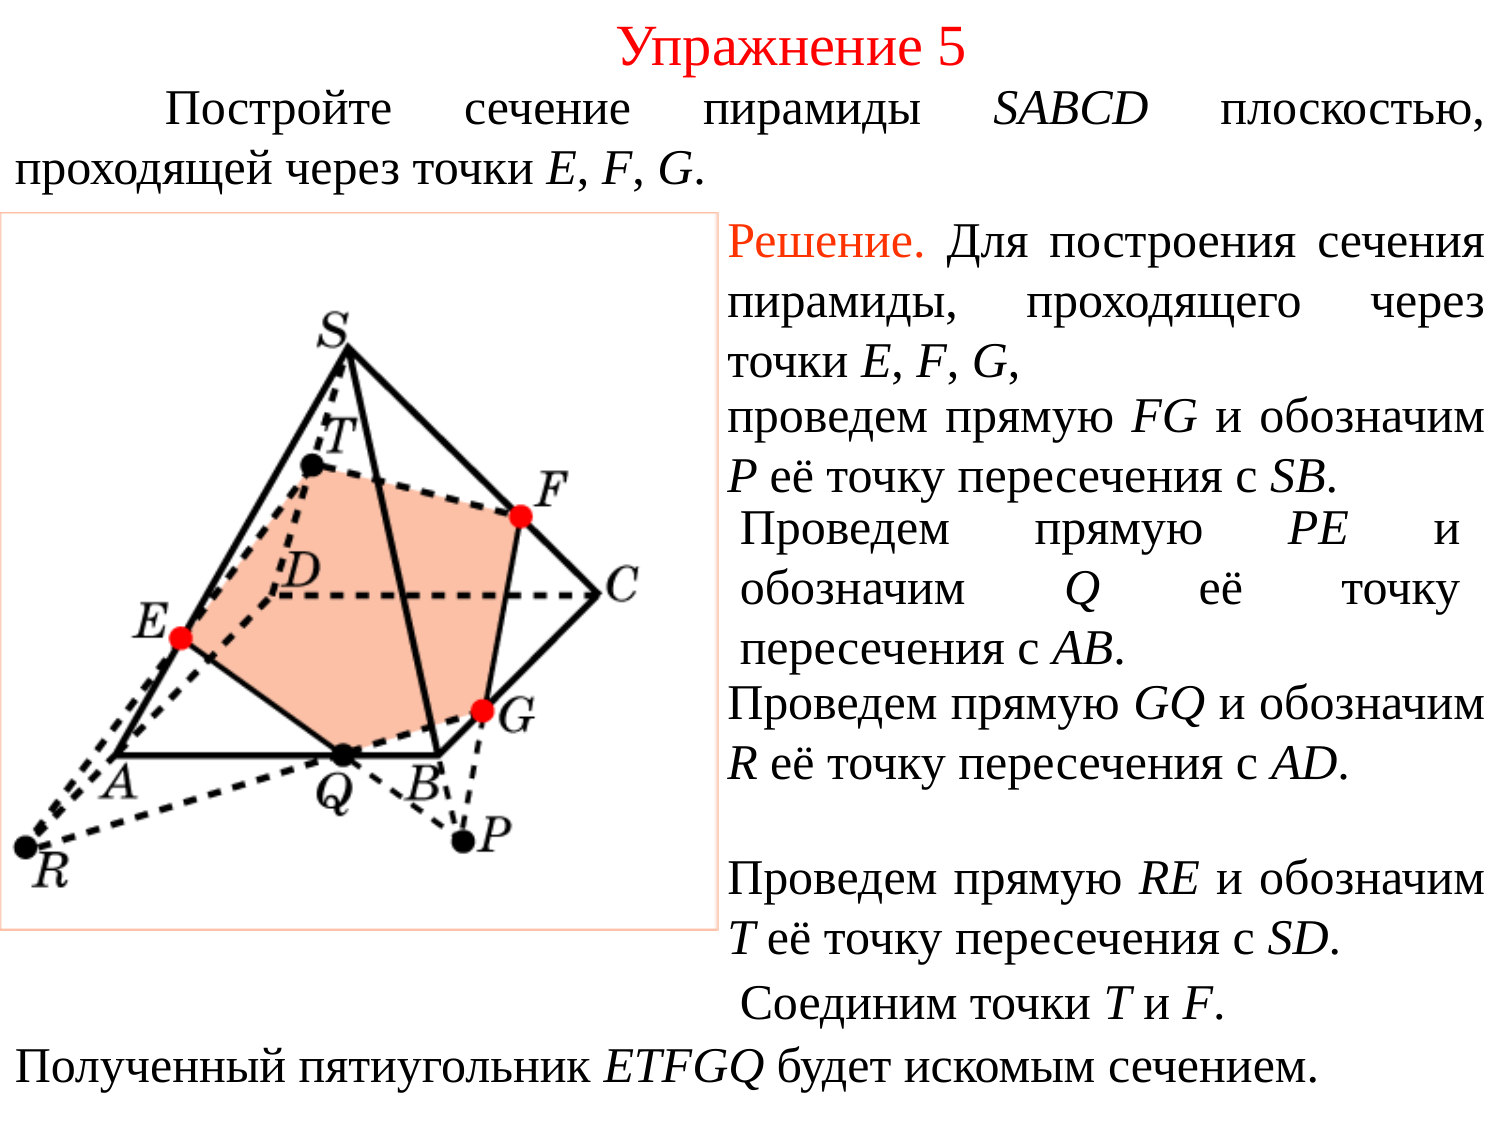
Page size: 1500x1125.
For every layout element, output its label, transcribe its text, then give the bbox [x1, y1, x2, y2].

text_box Решение. Для построения сечения пирамиды, проходящего через точки E, F, G, [726, 202, 1500, 374]
picture [0, 212, 719, 931]
text_box Проведем прямую GQ и обозначим R её точку пересечения с AD. [726, 662, 1500, 798]
text_box Полученный пятиугольник ETFGQ будет искомым сечением. [0, 1024, 1500, 1100]
text_box Соединим точки T и F. [725, 973, 1500, 1038]
title Упражнение 19 [112, 99, 1388, 288]
text_box Упражнение 5 [324, 0, 1258, 85]
text_box Постройте сечение пирамиды SABCD плоскостью, проходящей через точки E, F, G. [0, 67, 1500, 202]
text_box Проведем прямую PE и обозначим Q её точку пересечения с AB. [726, 487, 1475, 662]
text_box проведем прямую FG и обозначим P её точку пересечения с SB. [726, 374, 1500, 510]
text_box Проведем прямую RE и обозначим T её точку пересечения с SD. [712, 837, 1500, 973]
